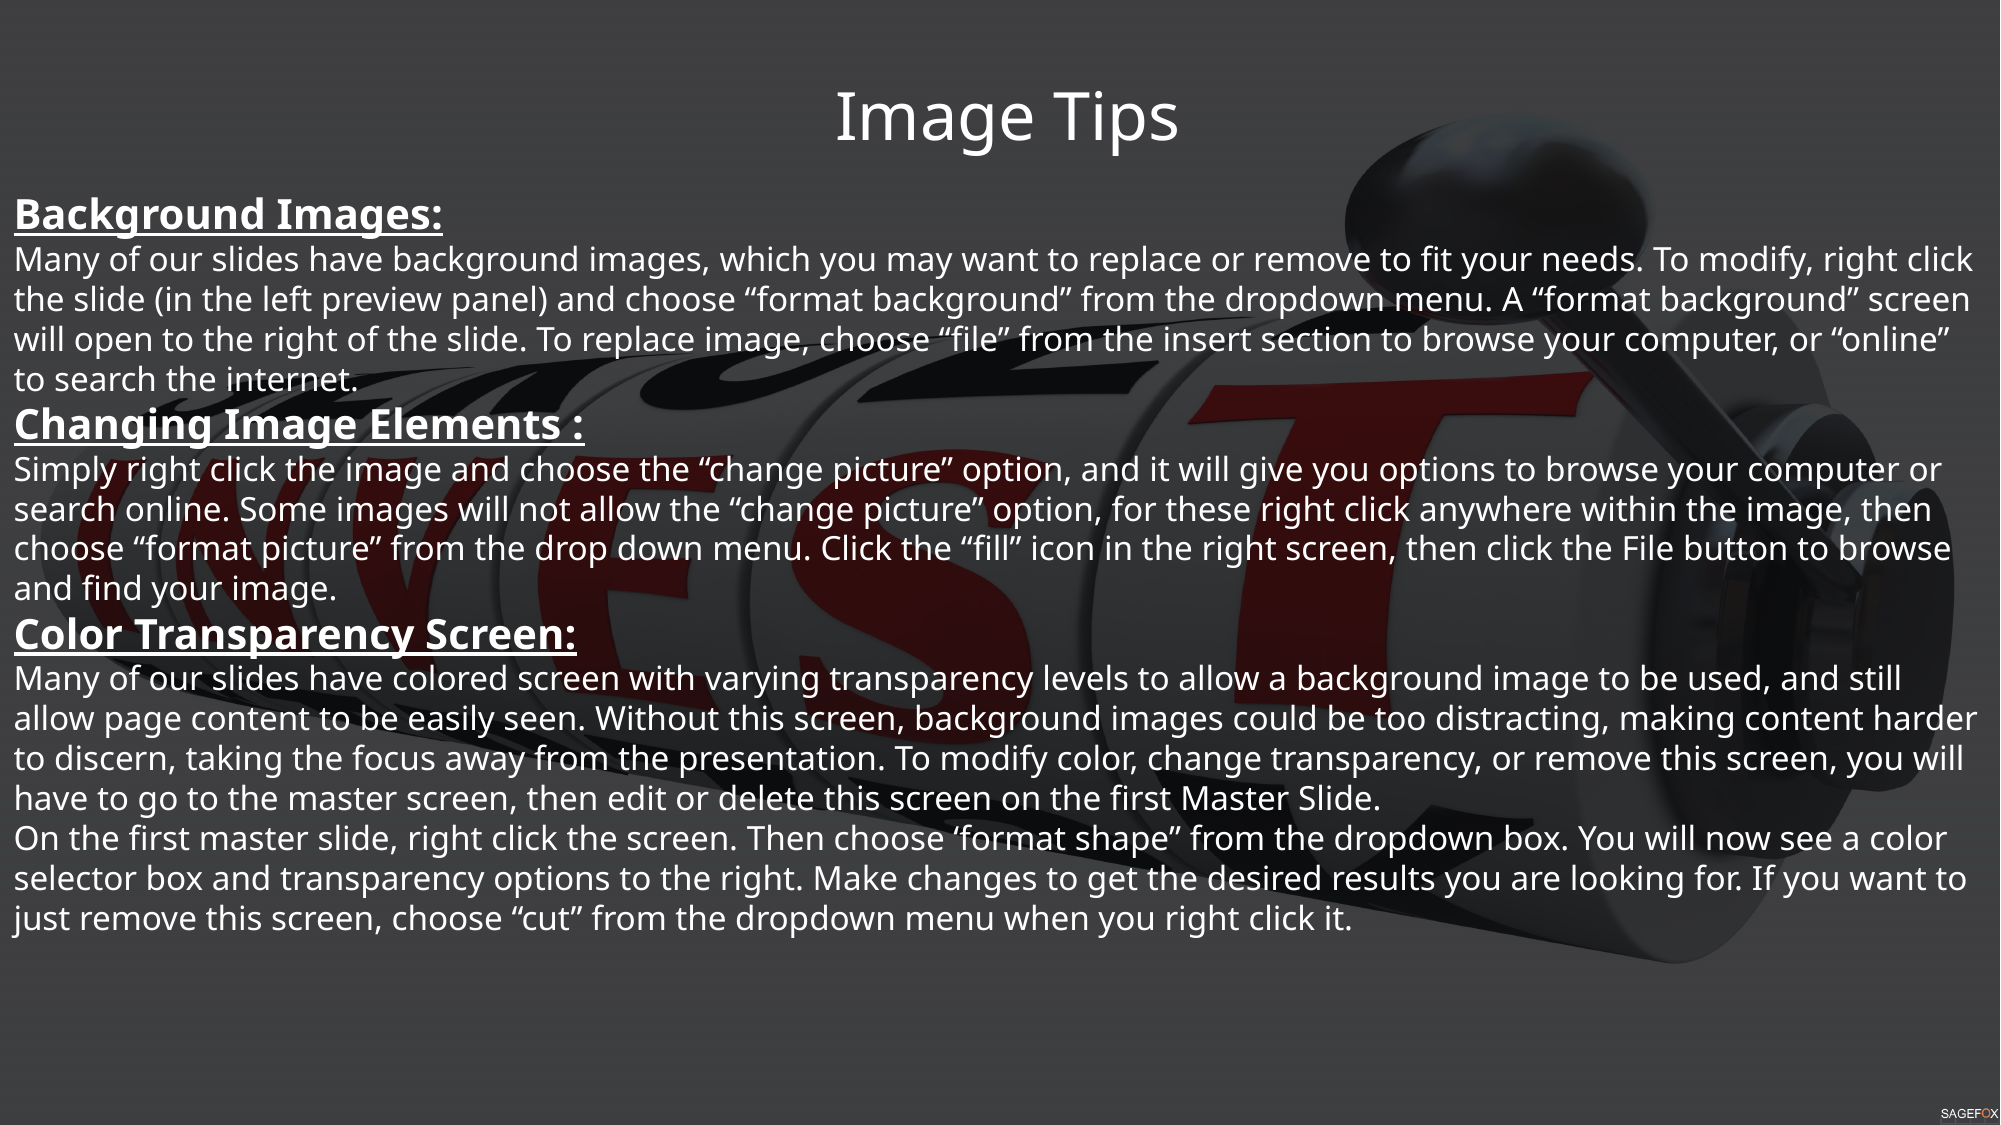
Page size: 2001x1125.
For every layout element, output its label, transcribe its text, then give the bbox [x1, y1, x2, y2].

title Image Tips [597, 59, 1420, 177]
text_box Background Images: Many of our slides have background images, which you may want to replace or remove to fit your needs. To modify, right click the slide (in the left preview panel) and choose “format background” from the dropdown menu. A “format background” screen will open to the right of the slide. To replace image, choose “file” from the insert section to browse your computer, or “online” to search the internet. Changing Image Elements : Simply right click the image and choose the “change picture” option, and it will give you options to browse your computer or search online. Some images will not allow the “change picture” option, for these right click anywhere within the image, then choose “format picture” from the drop down menu. Click the “fill” icon in the right screen, then click the File button to browse and find your image. Color Transparency Screen: Many of our slides have colored screen with varying transparency levels to allow a background image to be used, and still allow page content to be easily seen. Without this screen, background images could be too distracting, making content harder to discern, taking the focus away from the presentation. To modify color, change transparency, or remove this screen, you will have to go to the master screen, then edit or delete this screen on the first Master Slide. On the first master slide, right click the screen. Then choose ‘format shape” from the dropdown box. You will now see a color selector box and transparency options to the right. Make changes to get the desired results you are looking for. If you want to just remove this screen, choose “cut” from the dropdown menu when you right click it. [0, 0, 2000, 1125]
